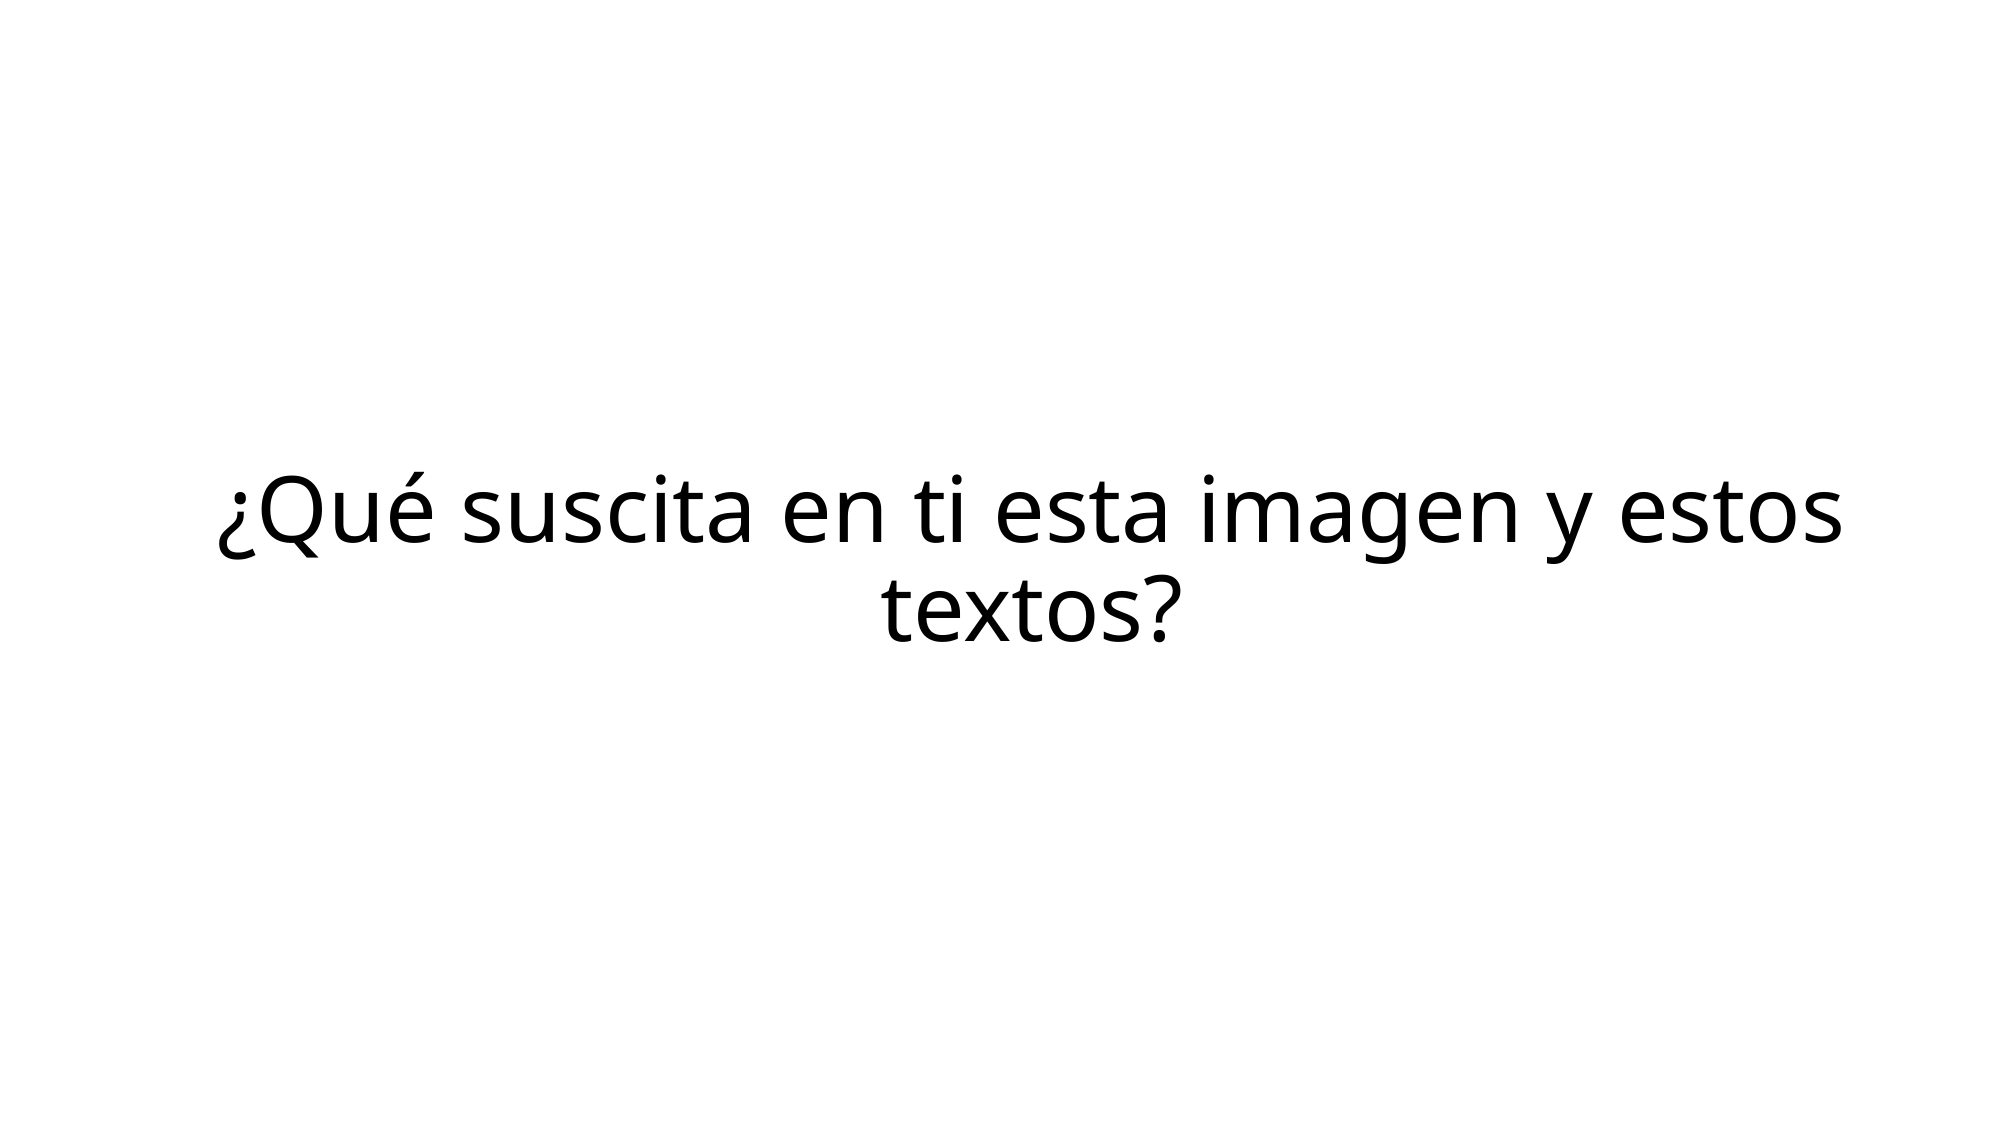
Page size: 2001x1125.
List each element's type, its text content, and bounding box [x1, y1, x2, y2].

title ¿Qué suscita en ti esta imagen y estos textos? [169, 279, 1895, 845]
